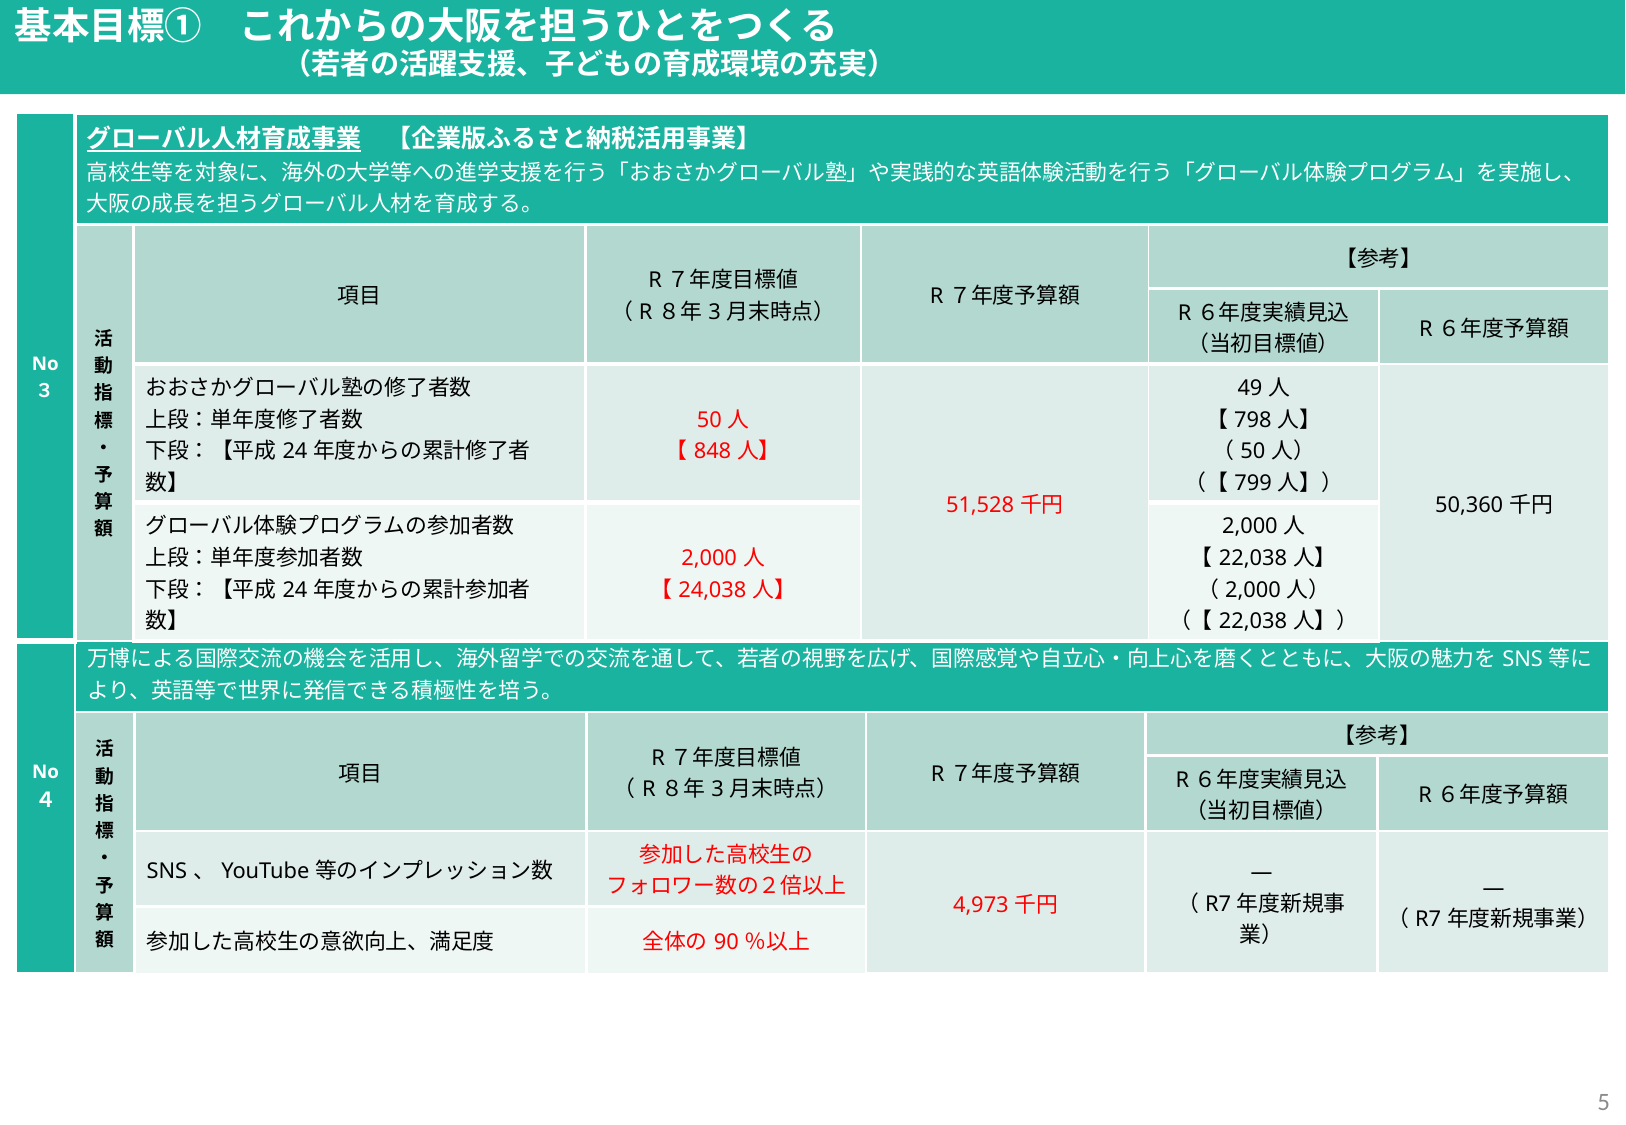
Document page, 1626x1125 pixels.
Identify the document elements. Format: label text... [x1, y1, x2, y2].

table_cell 参加した高校生の意欲向上、満足度 [136, 908, 585, 973]
table_cell SNS、YouTube等のインプレッション数 [136, 832, 585, 905]
table_cell 活動指標・予算額 [77, 226, 132, 640]
table_cell 【参考】 [1149, 226, 1608, 287]
table_header 【新規】高校生等海外体験支援事業 【企業版ふるさと納税活用事業】 万博による国際交流の機会を活用し、海外留学での交流を通して、若者の視野を広げ、国際感覚や自立心・向上心を磨くとともに、大阪の魅力をSNS等により、英語等で世界に発信できる積極性を培う。 [76, 642, 1608, 711]
table_cell おおさかグローバル塾の修了者数 上段：単年度修了者数 下段：【平成24年度からの累計修了者数】 [135, 366, 584, 500]
table_cell 全体の90％以上 [588, 908, 865, 973]
table_cell ― （R7年度新規事業） [1147, 832, 1376, 972]
table_cell R６年度予算額 [1379, 757, 1608, 830]
table_cell R７年度予算額 [867, 713, 1144, 830]
table_cell 活動指標・予算額 [76, 713, 133, 972]
table_cell 【参考】 [1147, 713, 1608, 754]
table_cell 4,973千円 [867, 832, 1144, 972]
table_cell R７年度予算額 [862, 226, 1148, 362]
table_cell R７年度目標値 （R８年3月末時点） [588, 713, 865, 830]
table_cell 51,528千円 [862, 366, 1148, 639]
table_cell ― （R7年度新規事業） [1379, 832, 1608, 972]
table_cell 50,360千円 [1380, 365, 1608, 640]
table_cell グローバル体験プログラムの参加者数 上段：単年度参加者数 下段：【平成24年度からの累計参加者数】 [135, 505, 584, 639]
table_cell 項目 [135, 226, 584, 362]
table_cell R６年度予算額 [1380, 290, 1608, 363]
table_header No ４ [17, 644, 74, 972]
table_cell 2,000人 【22,038人】 （2,000人） （【22,038人】） [1149, 505, 1378, 639]
table_cell R７年度目標値 （R８年3月末時点） [587, 226, 860, 362]
table_cell 項目 [136, 713, 585, 830]
table_cell R６年度実績見込 （当初目標値） [1149, 290, 1378, 362]
text_box 基本目標① これからの大阪を担うひとをつくる （若者の活躍支援、子どもの育成環境の充実） [0, 0, 1625, 95]
table_cell 参加した高校生の フォロワー数の２倍以上 [588, 832, 865, 905]
table_cell R６年度実績見込 （当初目標値） [1147, 757, 1376, 830]
table_header No ３ [17, 114, 73, 638]
slide_number 4 [1259, 1077, 1625, 1124]
table_cell 49人 【798人】 （50人） （【799人】） [1149, 366, 1378, 500]
table_cell 2,000人 【24,038人】 [587, 505, 860, 639]
table_header グローバル人材育成事業 【企業版ふるさと納税活用事業】 高校生等を対象に、海外の大学等への進学支援を行う「おおさかグローバル塾」や実践的な英語体験活動を行う「グローバル体験プログラム」を実施し、大阪の成長を担うグローバル人材を育成する。 [77, 115, 1608, 223]
table_cell 50人 【848人】 [587, 366, 860, 500]
